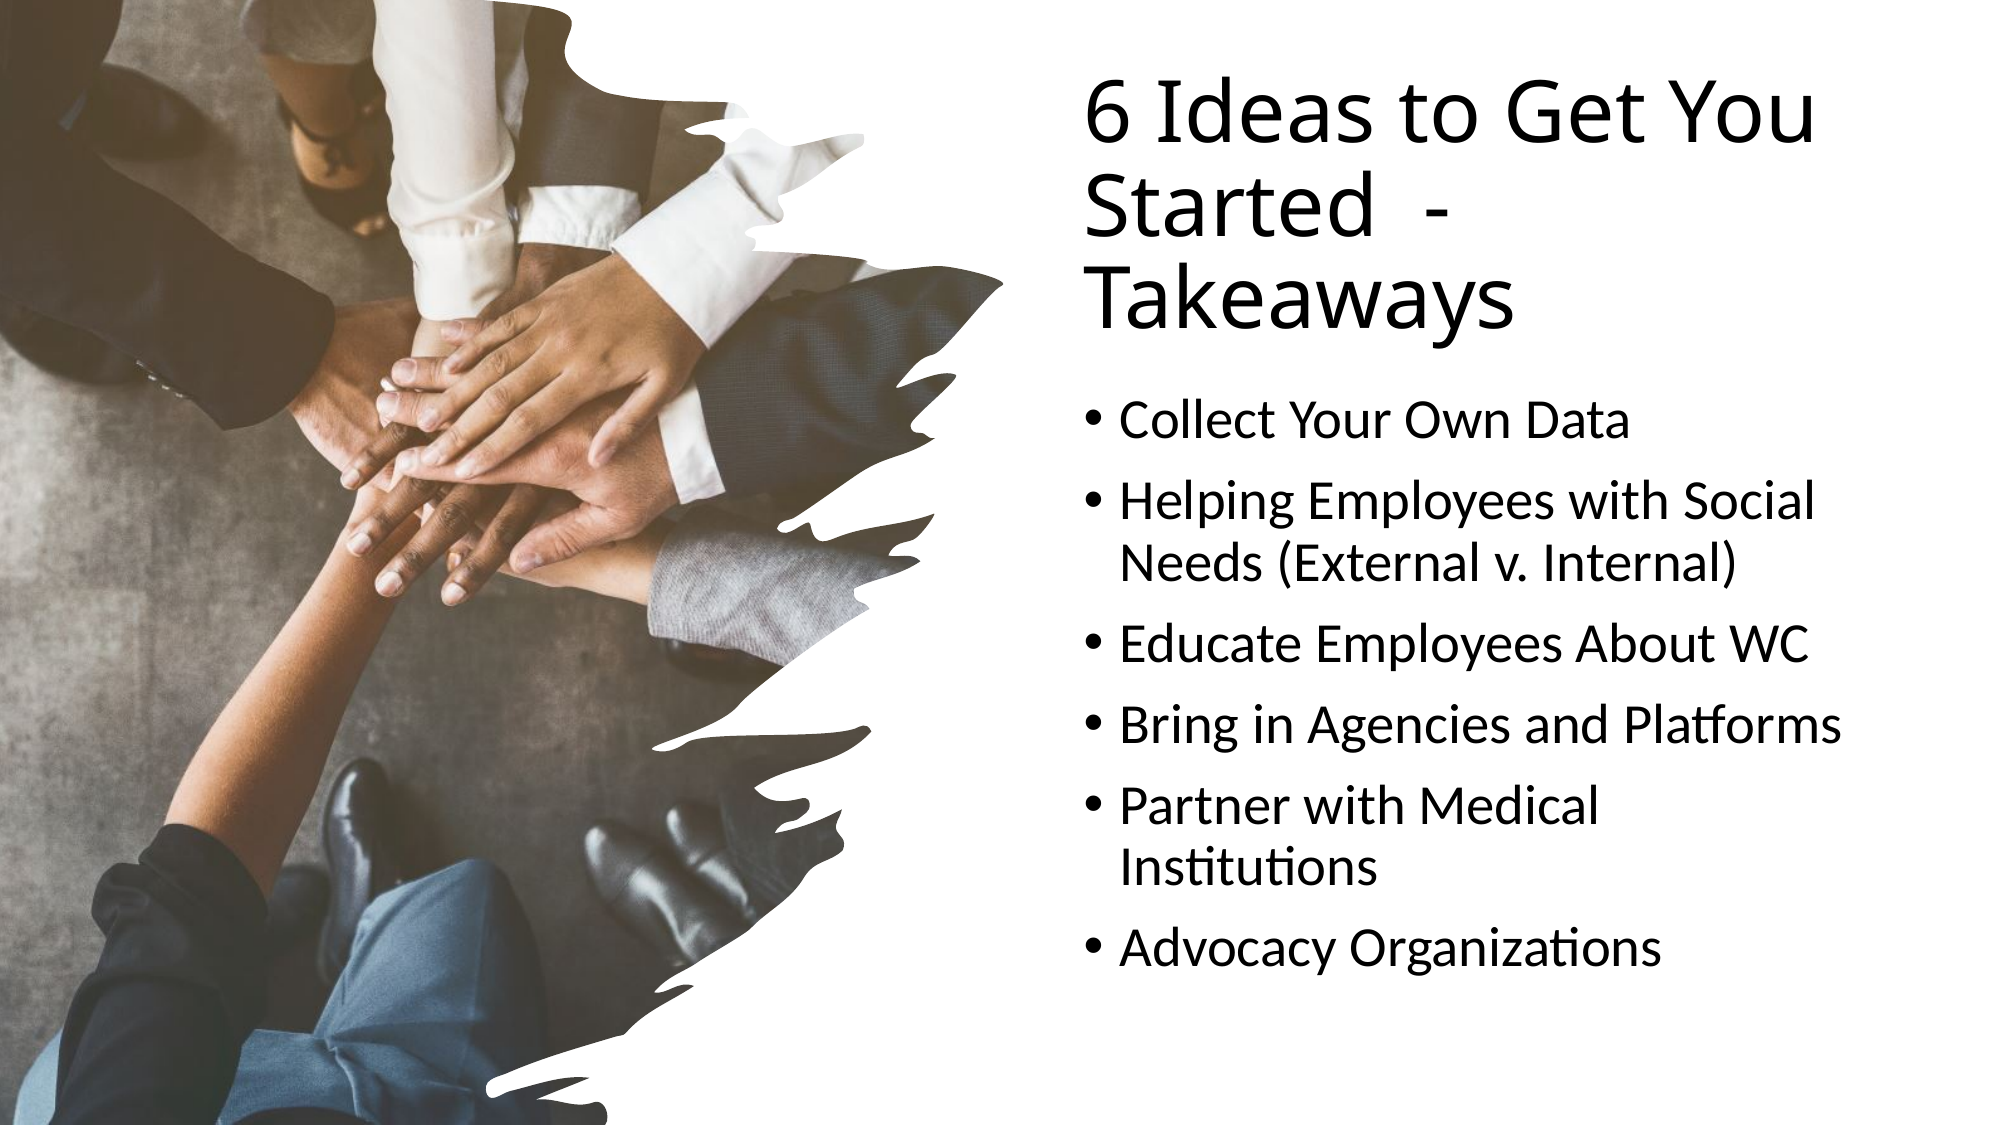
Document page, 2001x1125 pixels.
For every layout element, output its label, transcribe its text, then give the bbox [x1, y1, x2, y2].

title 6 Ideas to Get You Started - Takeaways [1068, 59, 1863, 357]
picture [0, 0, 1004, 1125]
list Collect Your Own Data Helping Employees with Social Needs (External v. Internal) Educate Employees About WC Bring in Agencies and Platforms Partner with Medical Institutions Advocacy Organizations [1068, 382, 1863, 1014]
text_box [1004, 0, 2000, 1125]
